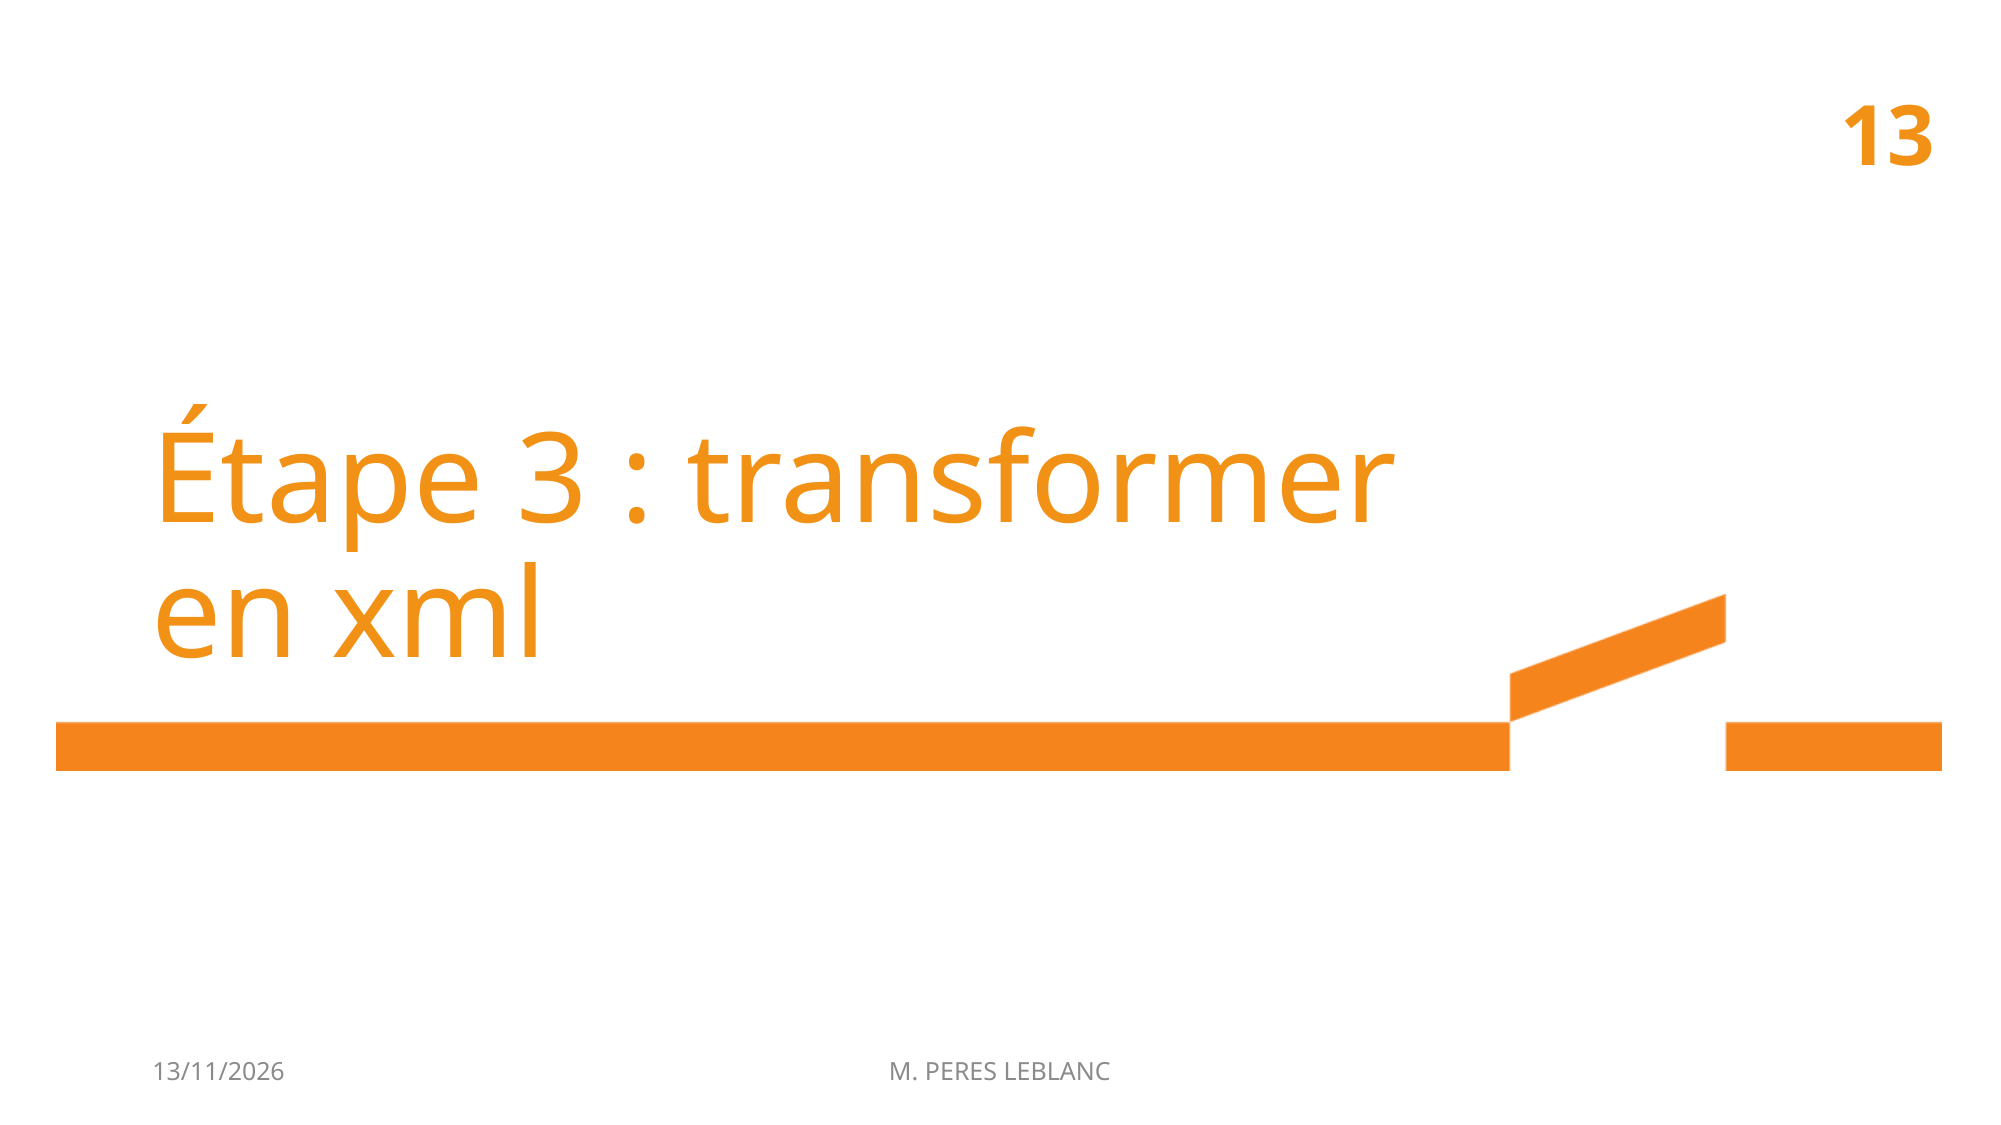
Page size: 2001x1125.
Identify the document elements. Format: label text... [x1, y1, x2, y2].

picture [56, 594, 1942, 771]
footer M. PERES LEBLANC [662, 1042, 1338, 1103]
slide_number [137, 1042, 588, 1103]
slide_number 13 [1500, 108, 1951, 169]
title Étape 3 : transformer en xml [136, 224, 1496, 693]
